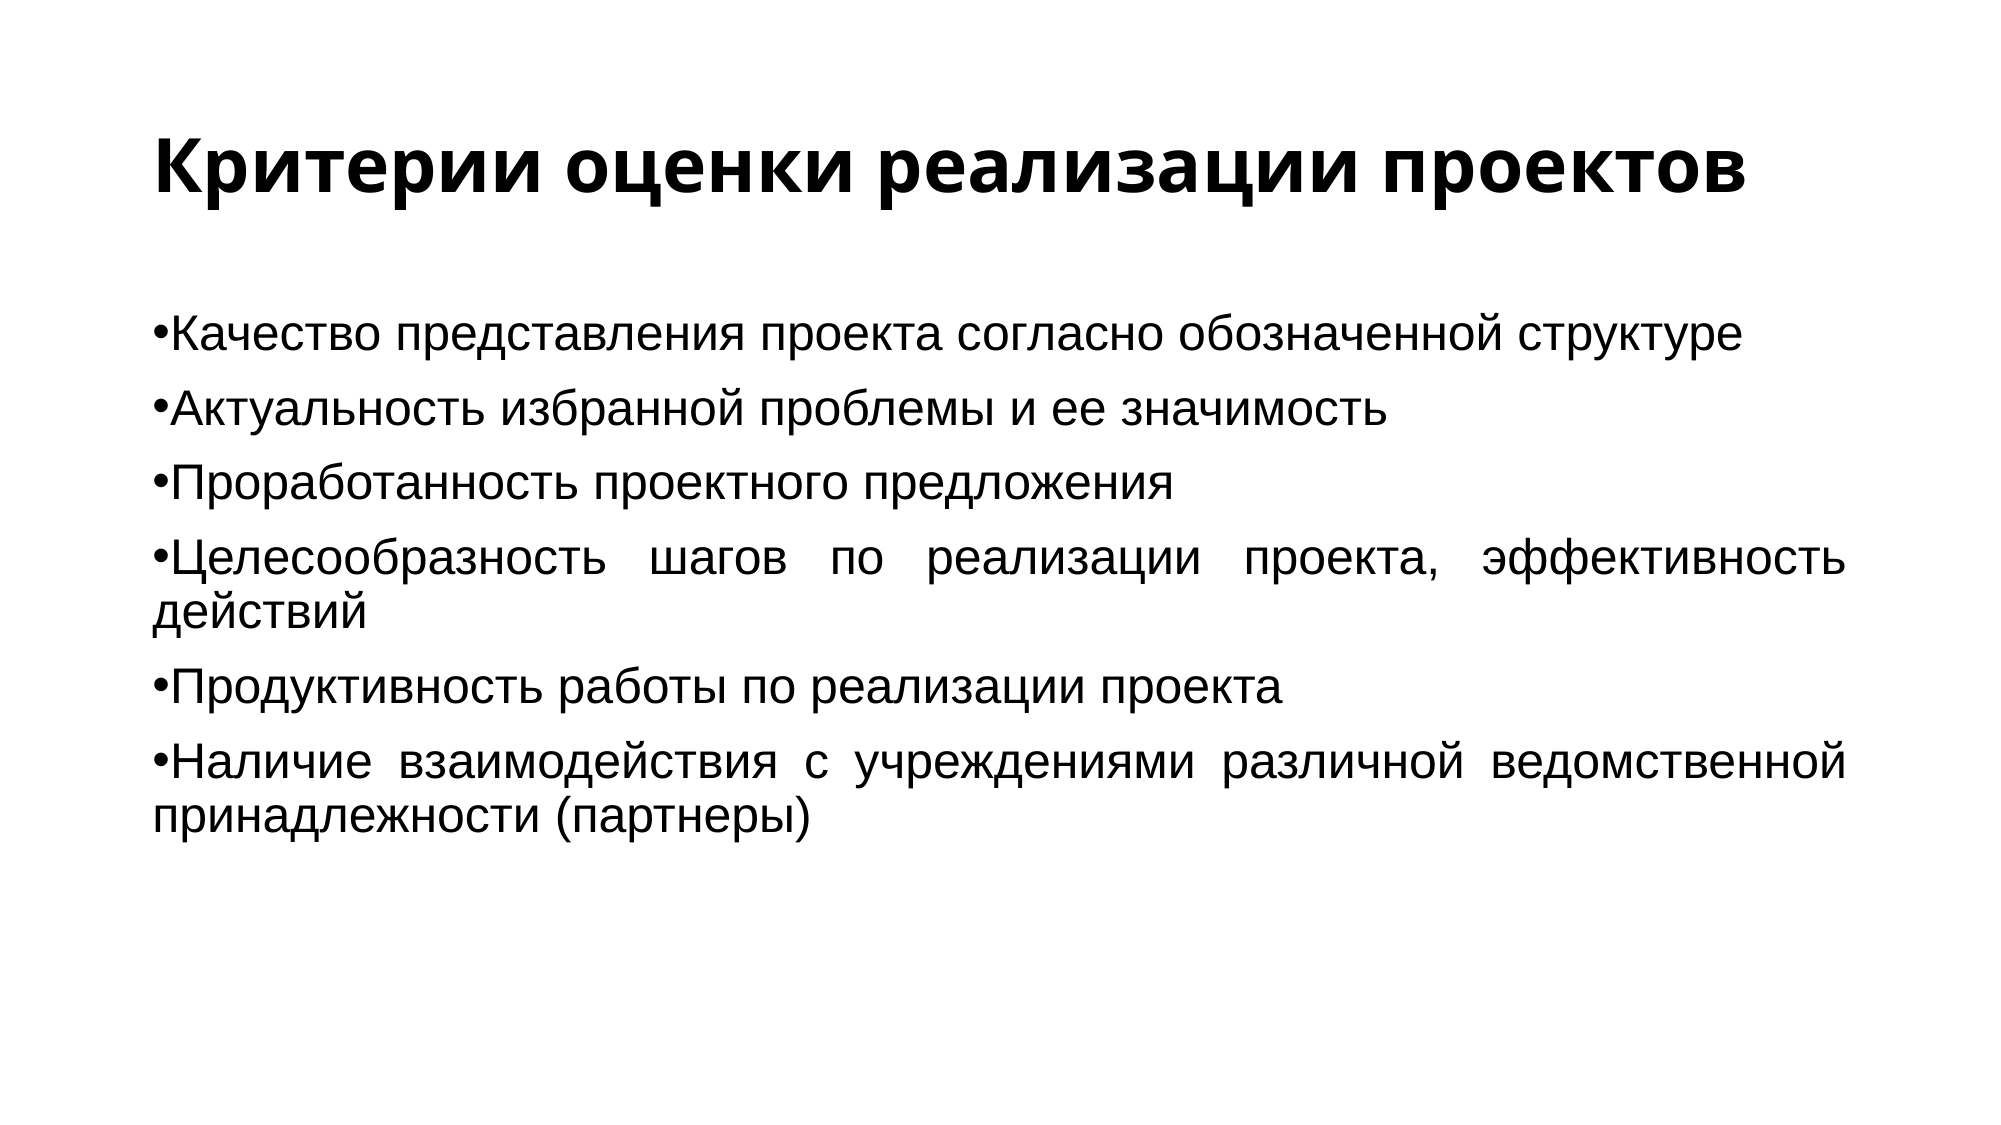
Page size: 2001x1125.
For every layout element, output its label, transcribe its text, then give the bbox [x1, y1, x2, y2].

title Критерии оценки реализации проектов [137, 59, 1863, 278]
list Качество представления проекта согласно обозначенной структуре Актуальность избранной проблемы и ее значимость Проработанность проектного предложения Целесообразность шагов по реализации проекта, эффективность действий Продуктивность работы по реализации проекта Наличие взаимодействия с учреждениями различной ведомственной принадлежности (партнеры) [137, 299, 1863, 1014]
